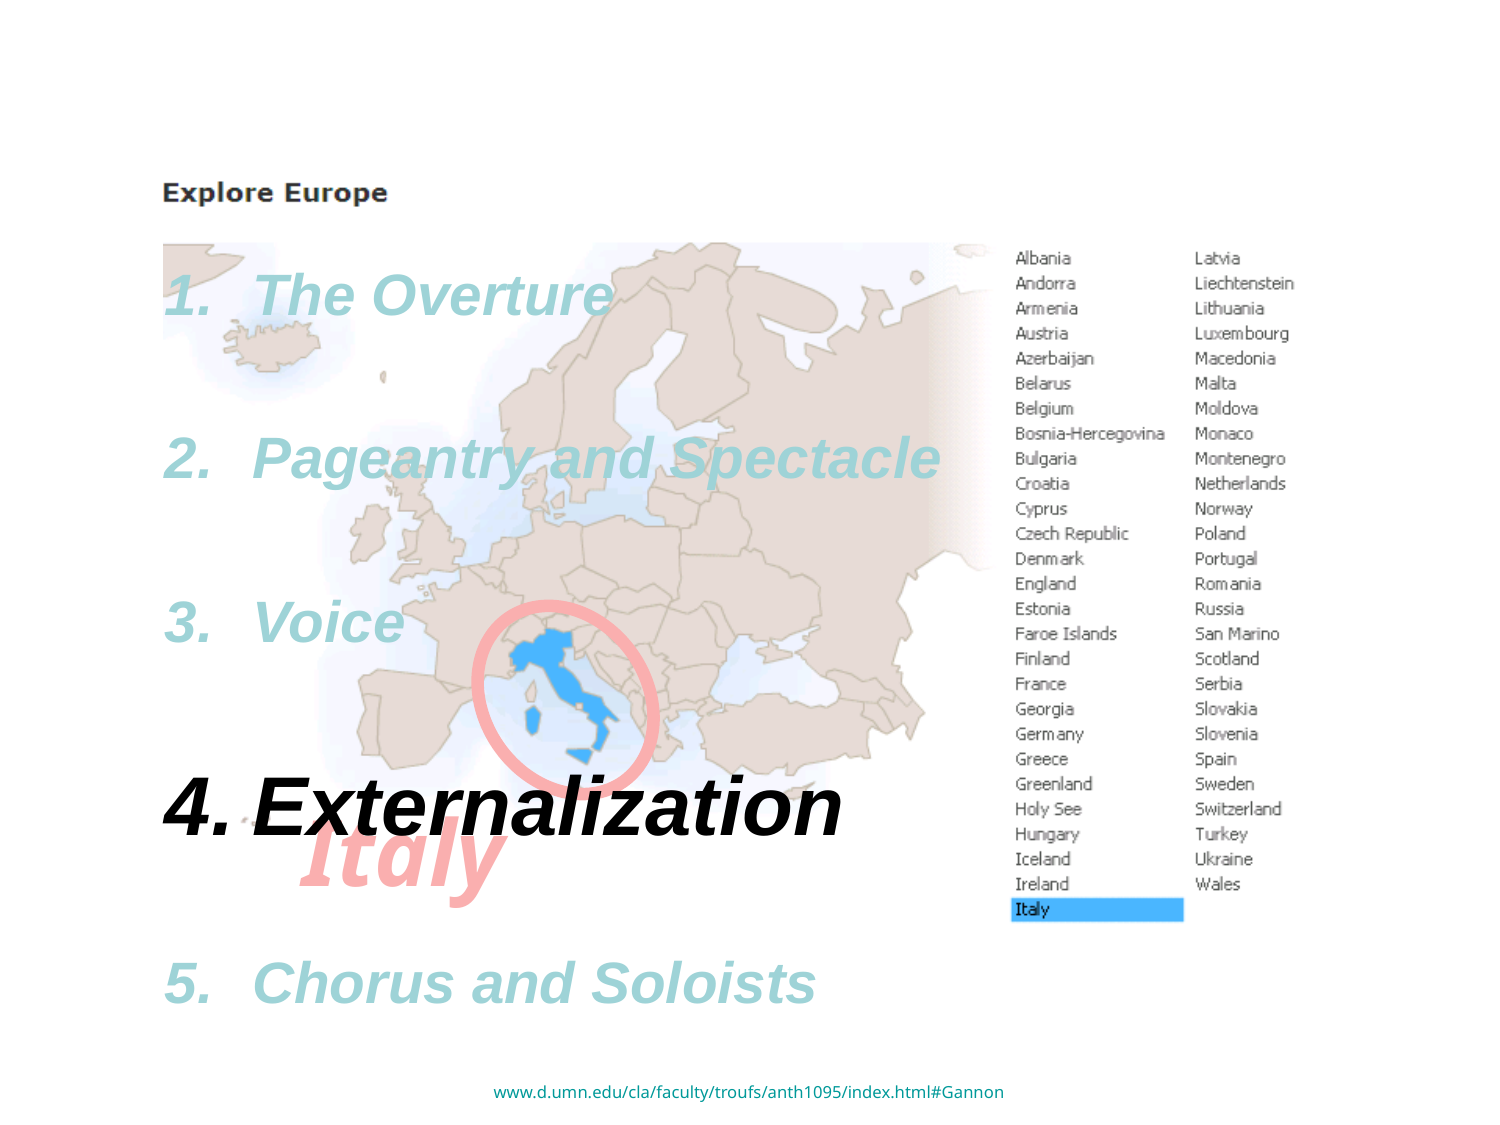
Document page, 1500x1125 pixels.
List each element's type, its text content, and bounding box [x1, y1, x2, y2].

picture [162, 163, 1337, 962]
text_box The Overture Pageantry and Spectacle Voice Externalization 5. Chorus and Soloists [74, 249, 1425, 1055]
text_box www.d.umn.edu/cla/faculty/troufs/anth1095/index.html#Gannon [478, 1074, 1021, 1113]
